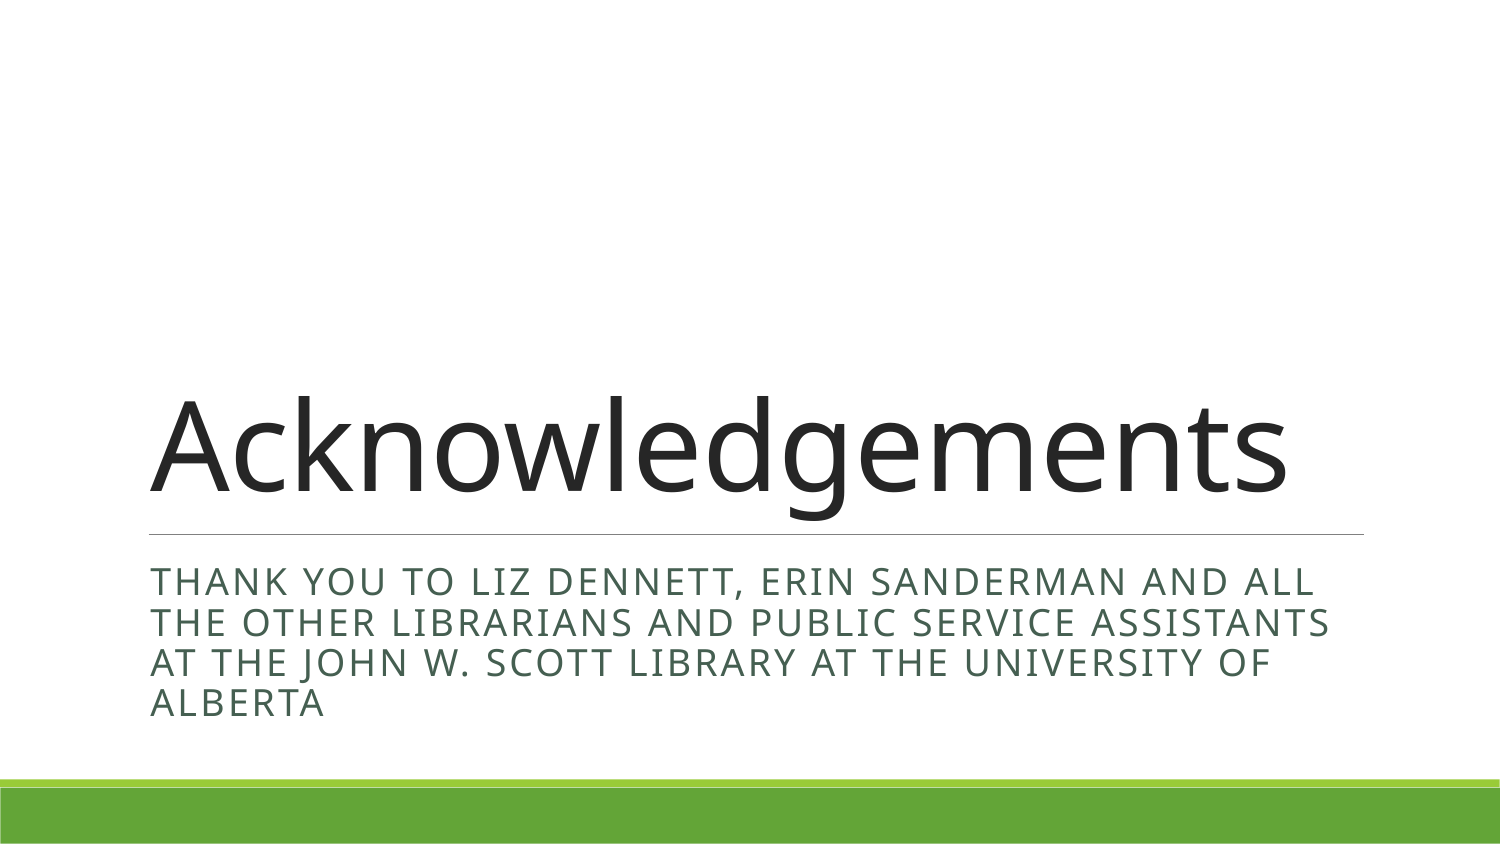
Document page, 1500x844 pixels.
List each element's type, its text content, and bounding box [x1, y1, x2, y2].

subtitle Thank you to Liz Dennett, Erin Sanderman and all the other librarians and public service assistants at the john w. Scott library at the university of Alberta [135, 548, 1373, 689]
title Acknowledgements [135, 93, 1373, 533]
